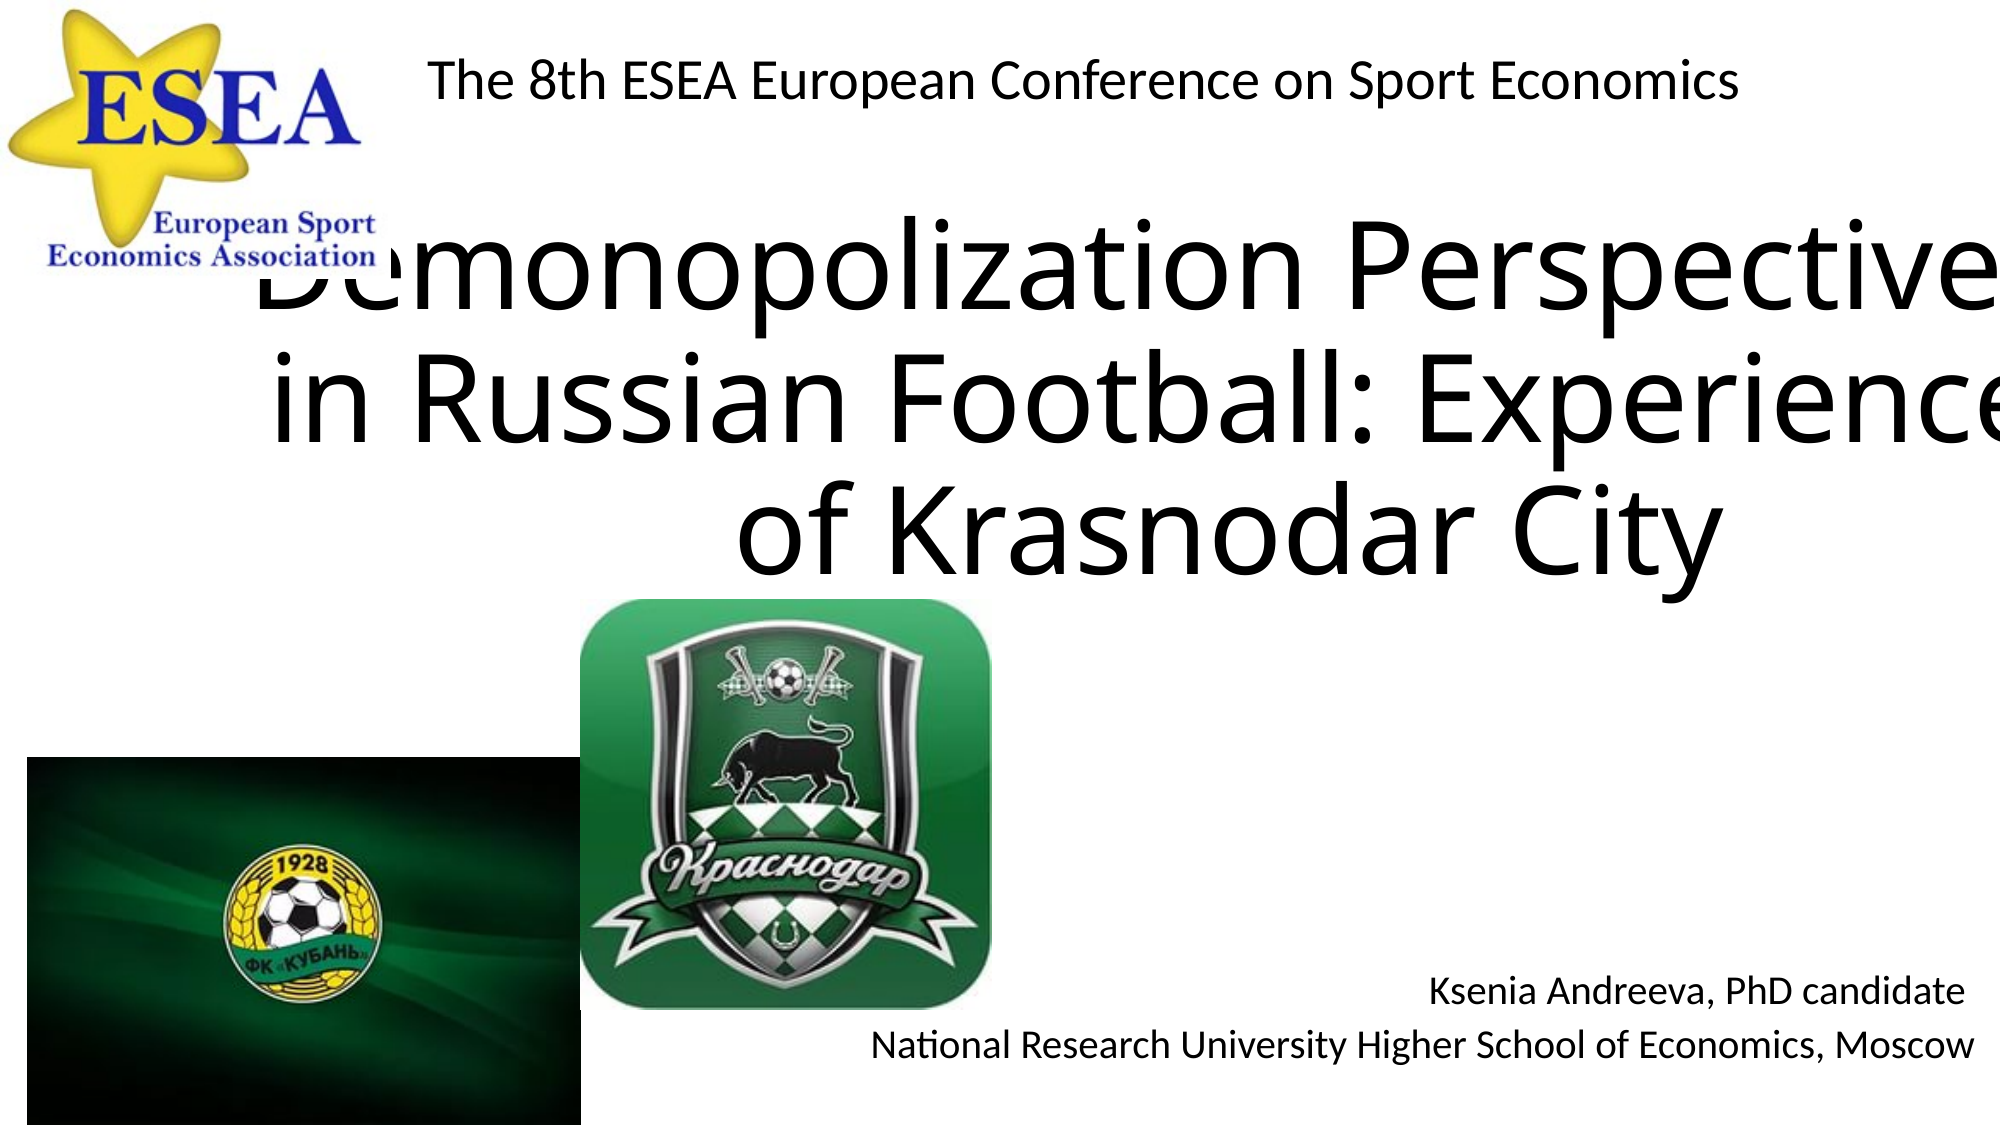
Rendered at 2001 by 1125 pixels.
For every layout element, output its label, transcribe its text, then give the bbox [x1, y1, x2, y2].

title Demonopolization Perspectives in Russian Football: Experience of Krasnodar City [228, 188, 2000, 609]
subtitle Ksenia Andreeva, PhD candidate National Research University Higher School of Economics, Moscow [831, 951, 1991, 1125]
picture [27, 599, 992, 1125]
picture [0, 0, 391, 279]
text_box The 8th ESEA European Conference on Sport Economics [412, 33, 1769, 119]
